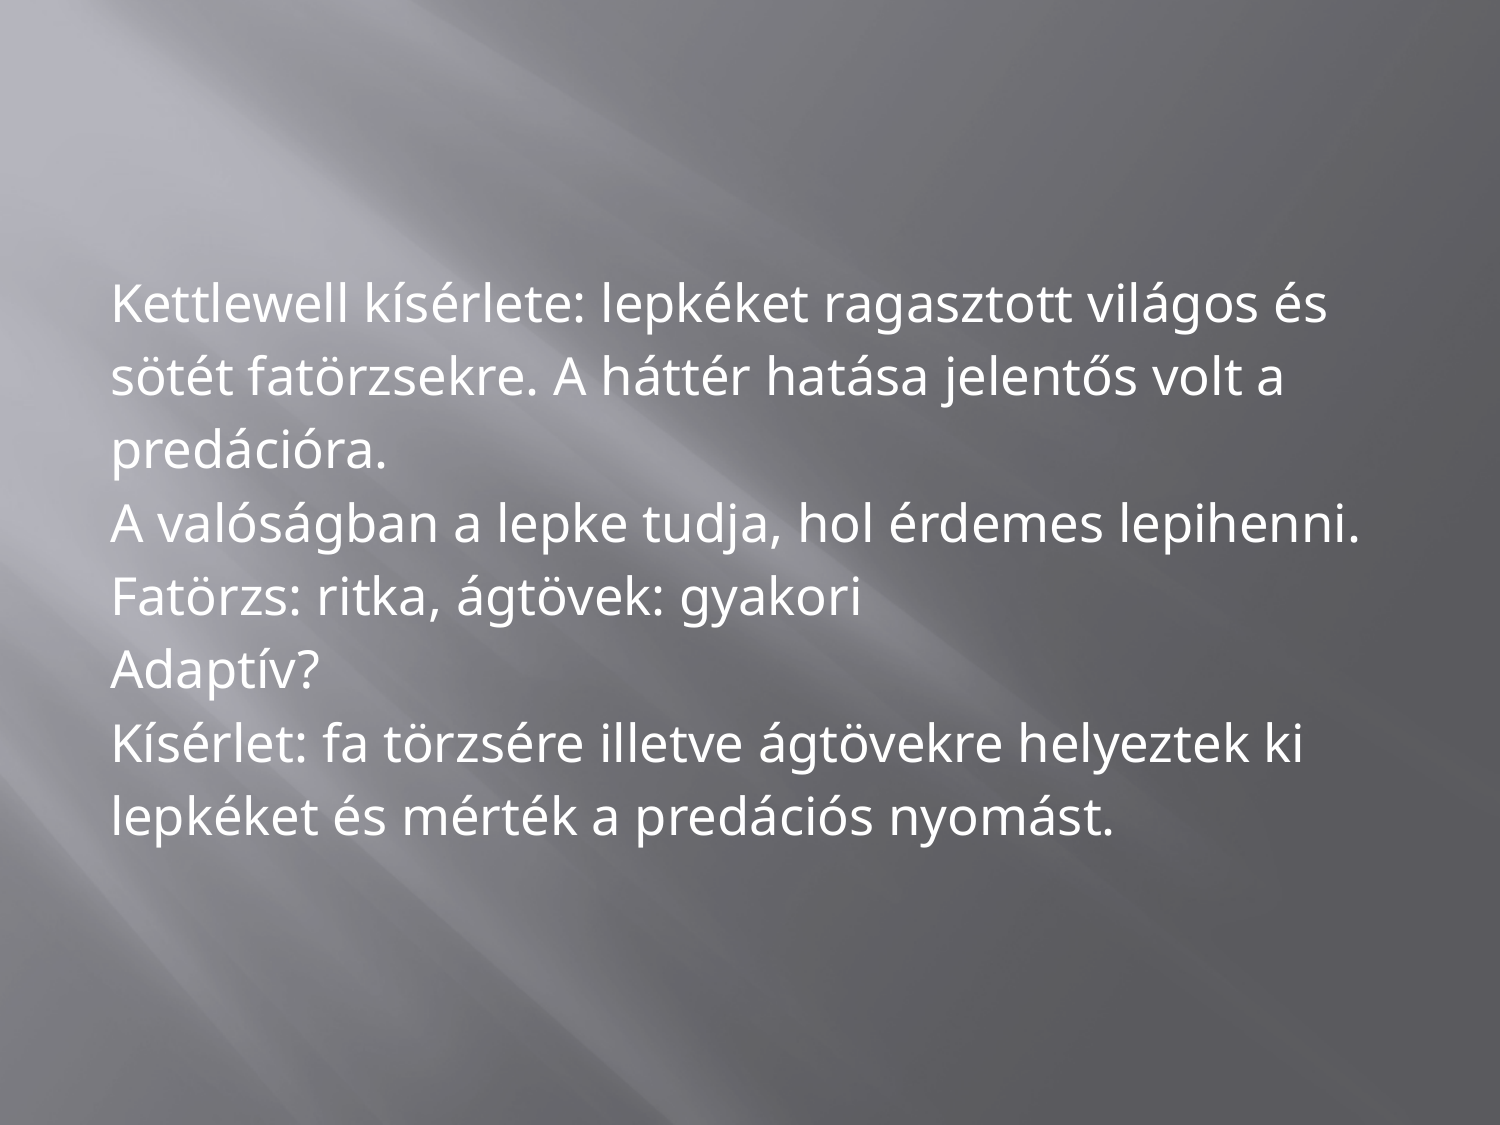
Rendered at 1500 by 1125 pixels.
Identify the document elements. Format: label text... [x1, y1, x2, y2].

list Kettlewell kísérlete: lepkéket ragasztott világos és sötét fatörzsekre. A háttér hatása jelentős volt a predációra. A valóságban a lepke tudja, hol érdemes lepihenni. Fatörzs: ritka, ágtövek: gyakori Adaptív? Kísérlet: fa törzsére illetve ágtövekre helyeztek ki lepkéket és mérték a predációs nyomást. [75, 262, 1425, 1035]
